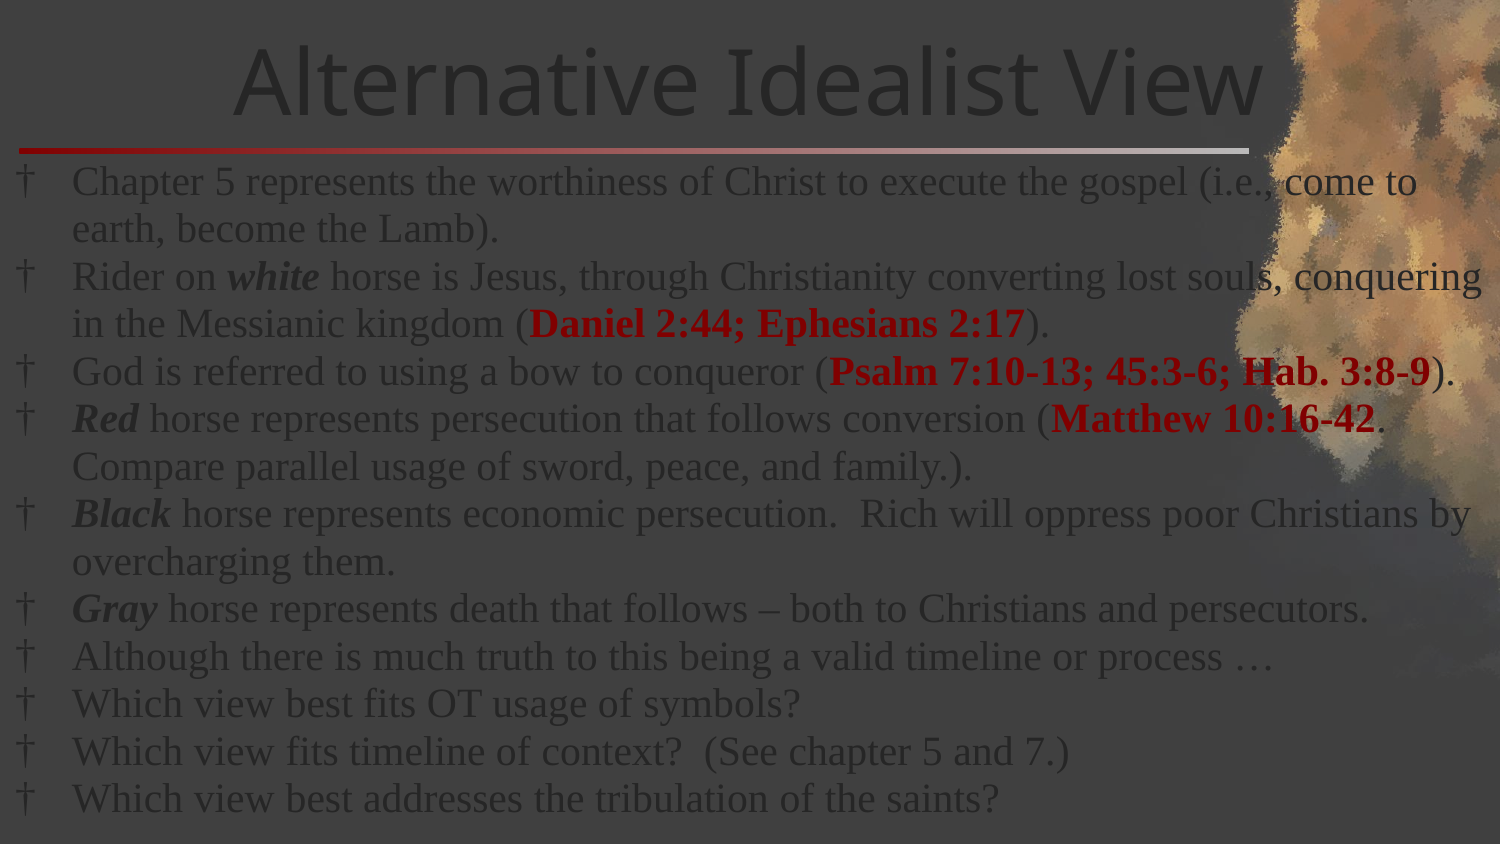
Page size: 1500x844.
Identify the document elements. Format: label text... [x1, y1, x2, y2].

list Chapter 5 represents the worthiness of Christ to execute the gospel (i.e., come to earth, become the Lamb). Rider on white horse is Jesus, through Christianity converting lost souls, conquering in the Messianic kingdom (Daniel 2:44; Ephesians 2:17). God is referred to using a bow to conqueror (Psalm 7:10-13; 45:3-6; Hab. 3:8-9). Red horse represents persecution that follows conversion (Matthew 10:16-42. Compare parallel usage of sword, peace, and family.). Black horse represents economic persecution. Rich will oppress poor Christians by overcharging them. Gray horse represents death that follows – both to Christians and persecutors. Although there is much truth to this being a valid timeline or process … Which view best fits OT usage of symbols? Which view fits timeline of context? (See chapter 5 and 7.) Which view best addresses the tribulation of the saints? [7, 150, 1493, 830]
title Alternative Idealist View [7, 7, 1493, 150]
